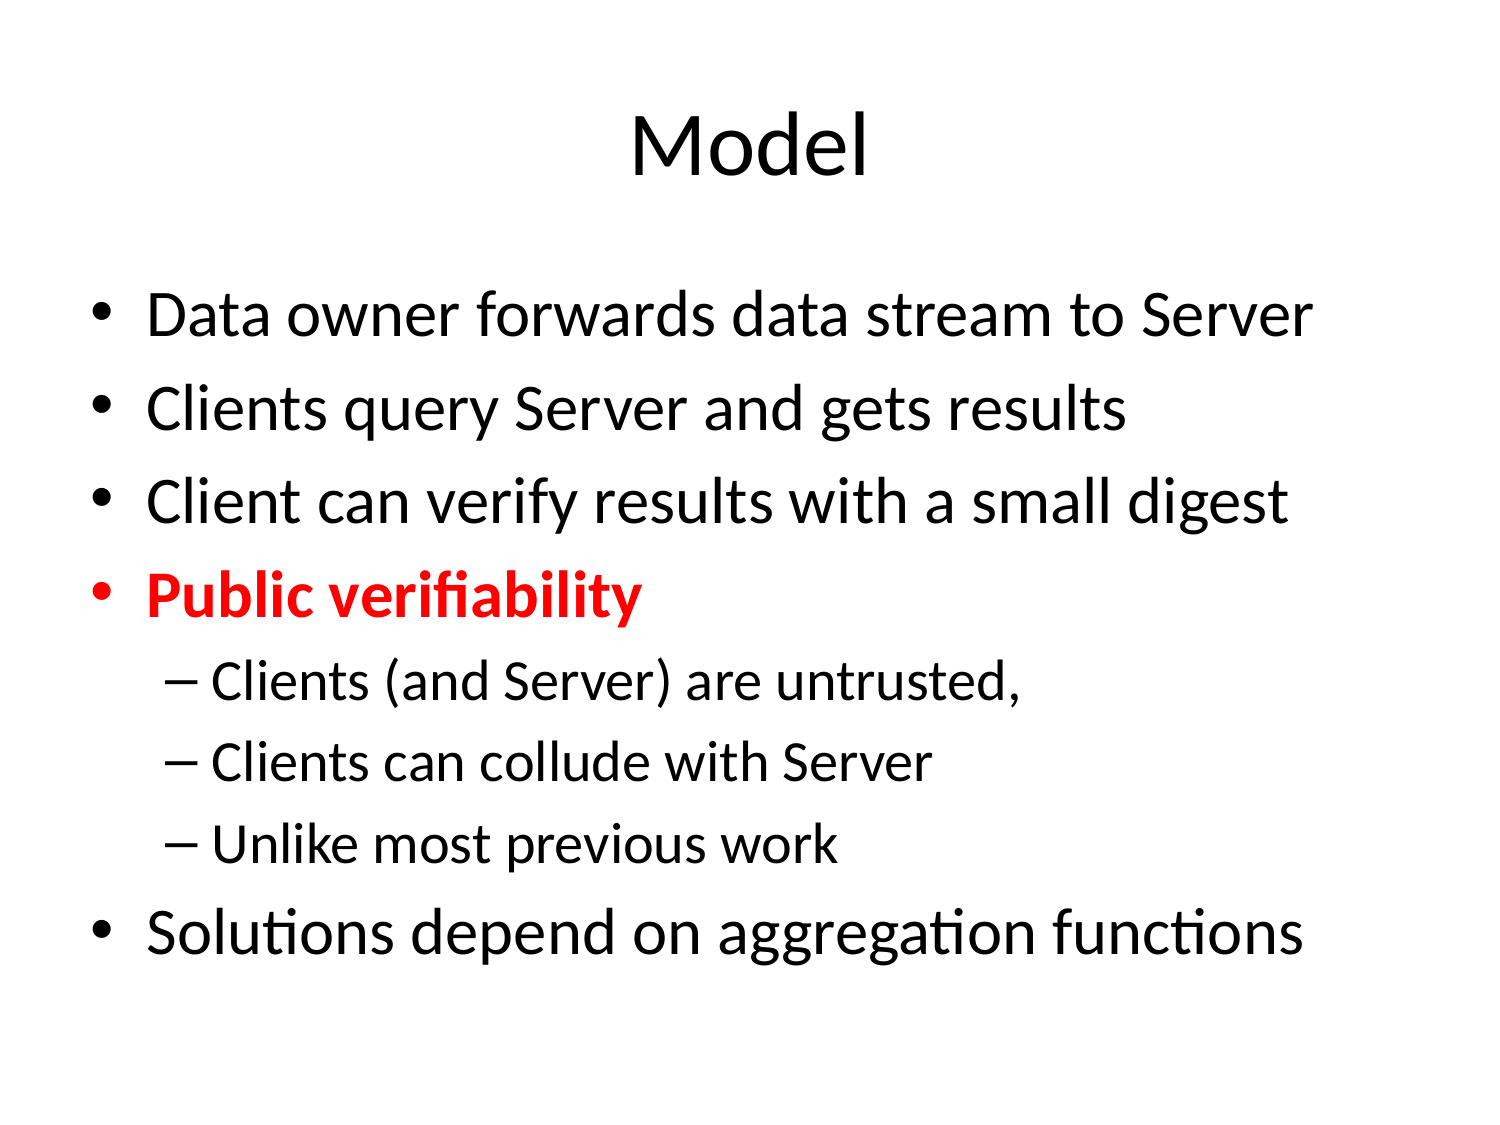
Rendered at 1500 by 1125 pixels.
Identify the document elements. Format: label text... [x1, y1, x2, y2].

title Model [75, 45, 1425, 233]
list Data owner forwards data stream to Server Clients query Server and gets results Client can verify results with a small digest Public verifiability Clients (and Server) are untrusted, Clients can collude with Server Unlike most previous work Solutions depend on aggregation functions [75, 262, 1425, 1005]
